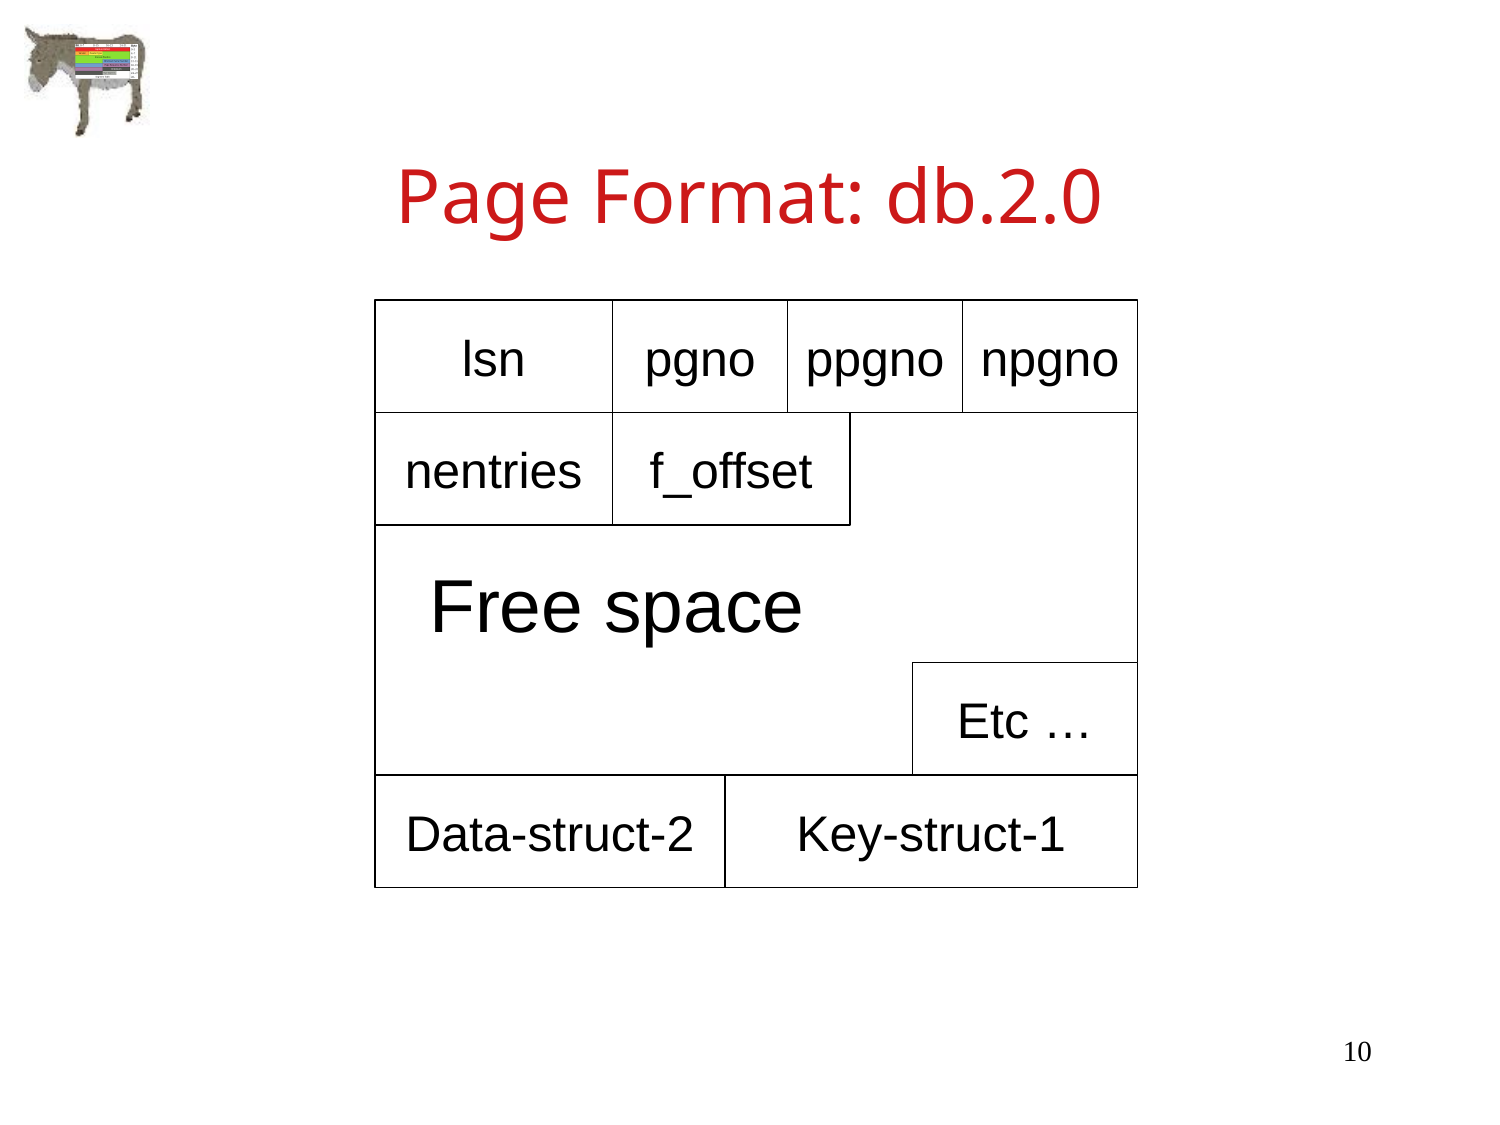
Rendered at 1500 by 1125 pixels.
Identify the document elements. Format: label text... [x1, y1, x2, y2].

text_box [24, 24, 151, 138]
title Page Format: db.2.0 [112, 99, 1388, 288]
text_box lsn [374, 299, 612, 411]
text_box pgno [612, 299, 788, 410]
slide_number 10 [1074, 1025, 1388, 1100]
text_box npgno [963, 299, 1138, 412]
text_box Data-struct-2 [375, 783, 725, 888]
text_box ppgno [788, 299, 963, 410]
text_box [374, 412, 1138, 776]
text_box Key-struct-1 [725, 781, 1138, 888]
